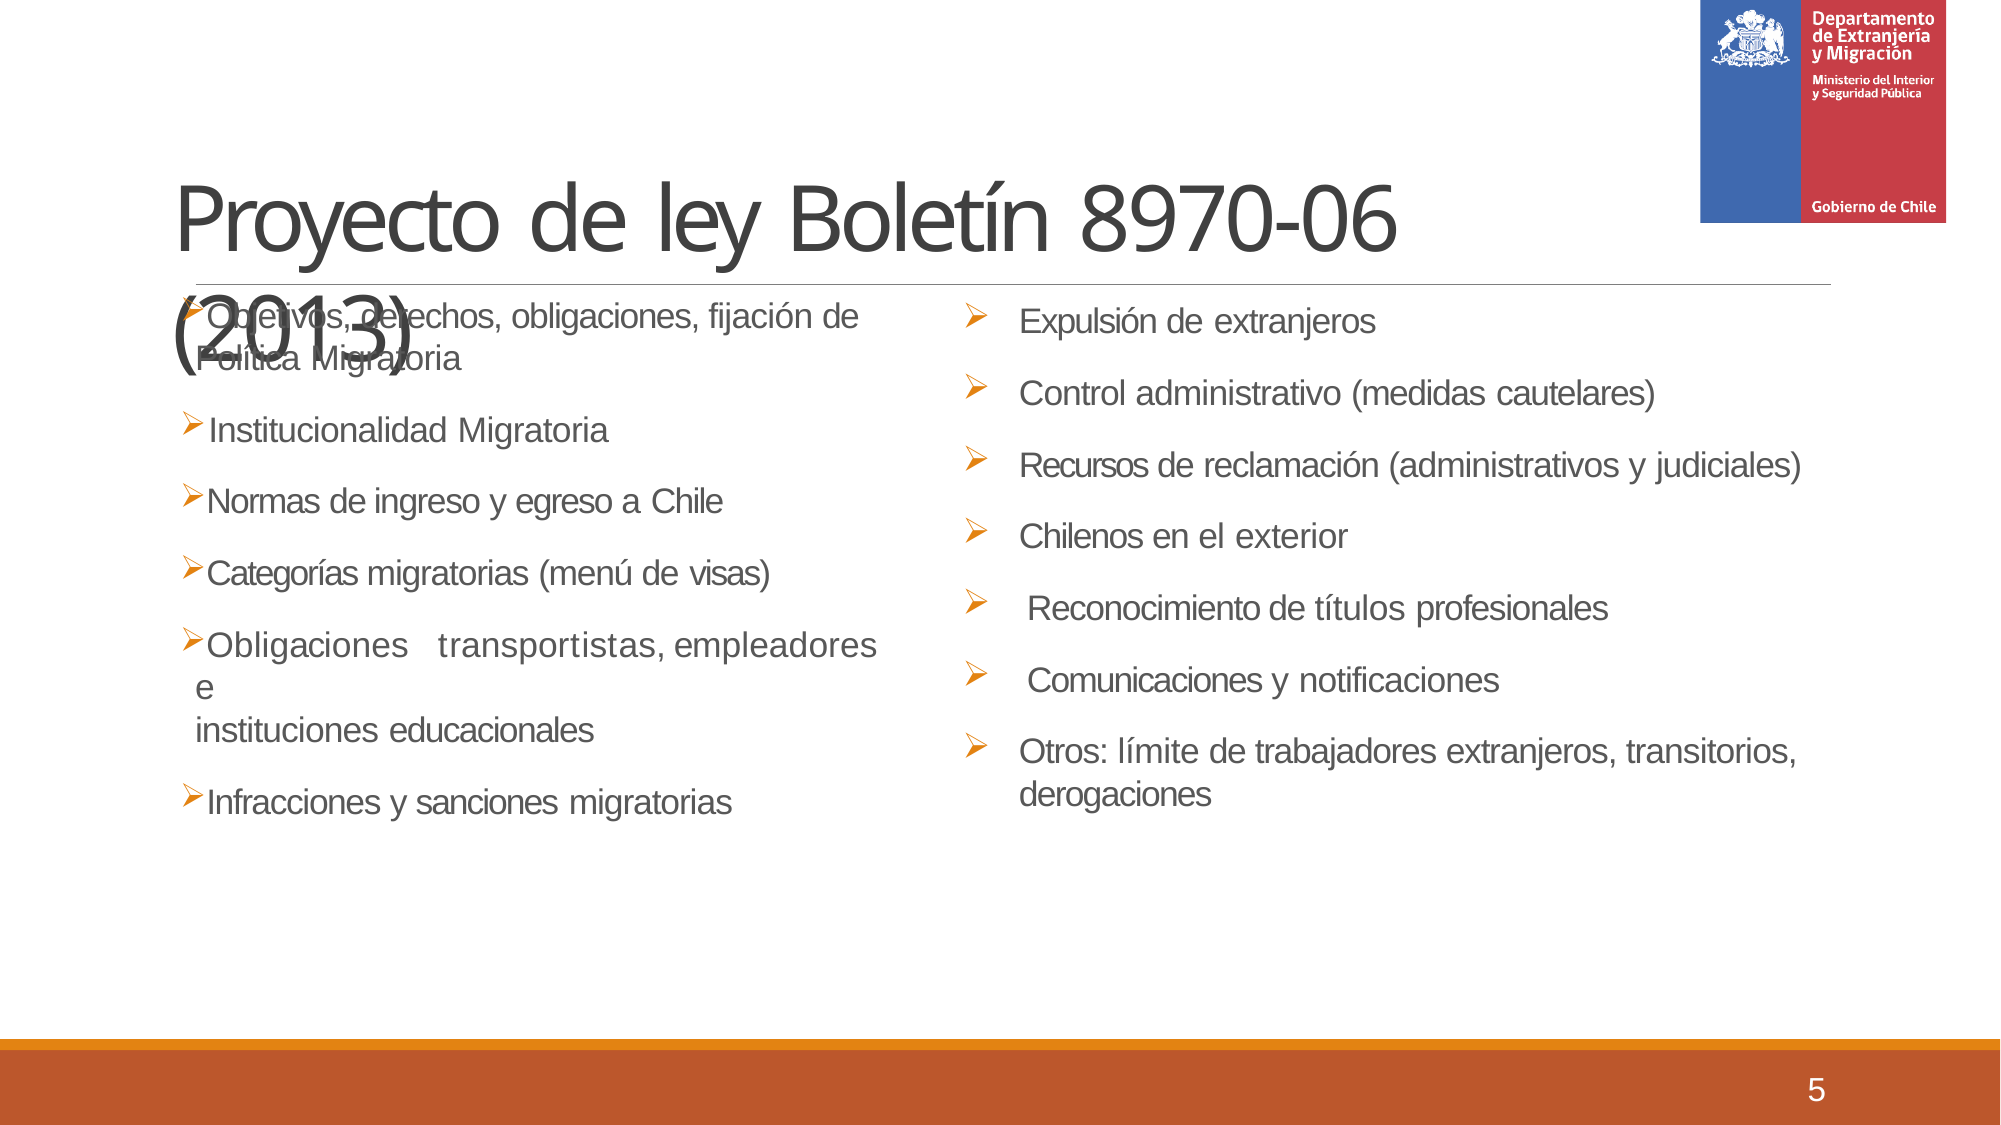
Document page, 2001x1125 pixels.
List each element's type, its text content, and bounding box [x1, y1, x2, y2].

text_box Objetivos, derechos, obligaciones, fijación de Política Migratoria Institucionalidad Migratoria Normas de ingreso y egreso a Chile Categorías migratorias (menú de visas) Obligaciones transportistas, empleadores e instituciones educacionales Infracciones y sanciones migratorias [177, 290, 894, 822]
text_box 5 [1805, 1065, 1827, 1108]
text_box Expulsión de extranjeros Control administrativo (medidas cautelares) Recursos de reclamación (administrativos y judiciales) Chilenos en el exterior Reconocimiento de títulos profesionales Comunicaciones y notificaciones Otros: límite de trabajadores extranjeros, transitorios, derogaciones [960, 296, 1835, 814]
picture [1700, 0, 1947, 223]
title Proyecto de ley Boletín 8970-06 (2013) [170, 157, 1543, 380]
